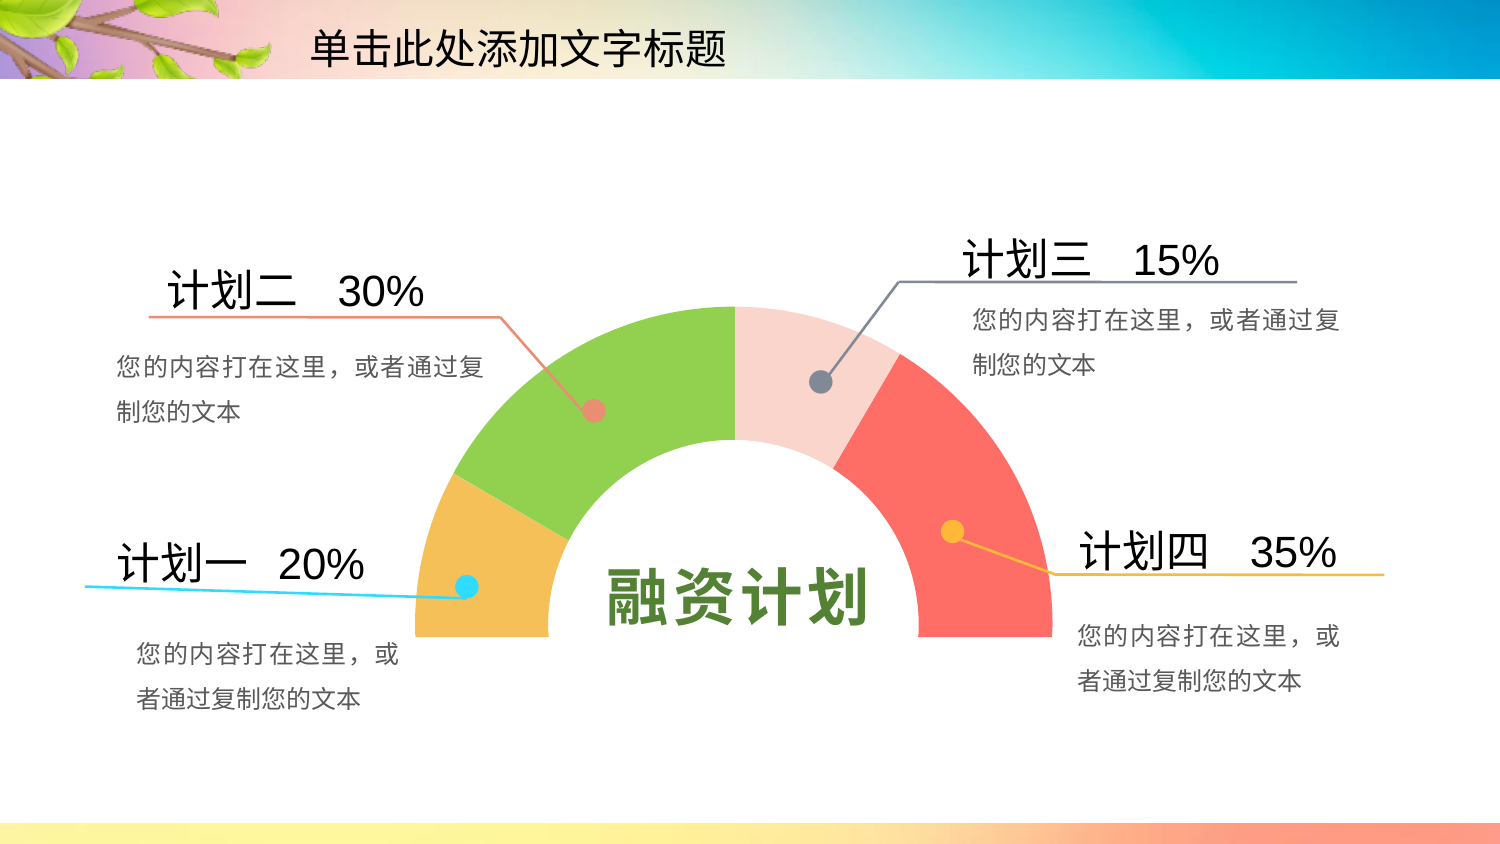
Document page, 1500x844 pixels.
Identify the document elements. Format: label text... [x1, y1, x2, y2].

text_box 计划四 35% [1064, 575, 1353, 584]
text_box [500, 317, 586, 403]
text_box 您的内容打在这里，或者通过复制您的文本 [957, 281, 1356, 387]
text_box [453, 306, 735, 541]
picture [0, 823, 1500, 844]
text_box 计划四 35% [1064, 516, 1353, 574]
text_box 计划三 15% [946, 224, 1235, 281]
text_box [809, 370, 833, 394]
text_box [833, 360, 1053, 638]
text_box [735, 306, 894, 469]
text_box 计划二 30% [151, 255, 440, 317]
text_box 您的内容打在这里，或者通过复制您的文本 [1062, 598, 1356, 703]
text_box [582, 399, 606, 423]
text_box 计划一 20% [101, 587, 381, 596]
text_box [415, 474, 569, 638]
text_box 计划二 30% [151, 318, 440, 323]
text_box 您的内容打在这里，或者通过复制您的文本 [101, 328, 501, 434]
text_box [816, 293, 911, 364]
text_box [455, 574, 479, 599]
text_box [940, 519, 965, 544]
picture [0, 0, 1389, 79]
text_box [990, 509, 1026, 605]
text_box 融资计划 [591, 550, 886, 641]
text_box 您的内容打在这里，或者通过复制您的文本 [122, 616, 416, 722]
text_box 计划一 20% [101, 528, 381, 586]
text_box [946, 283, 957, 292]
